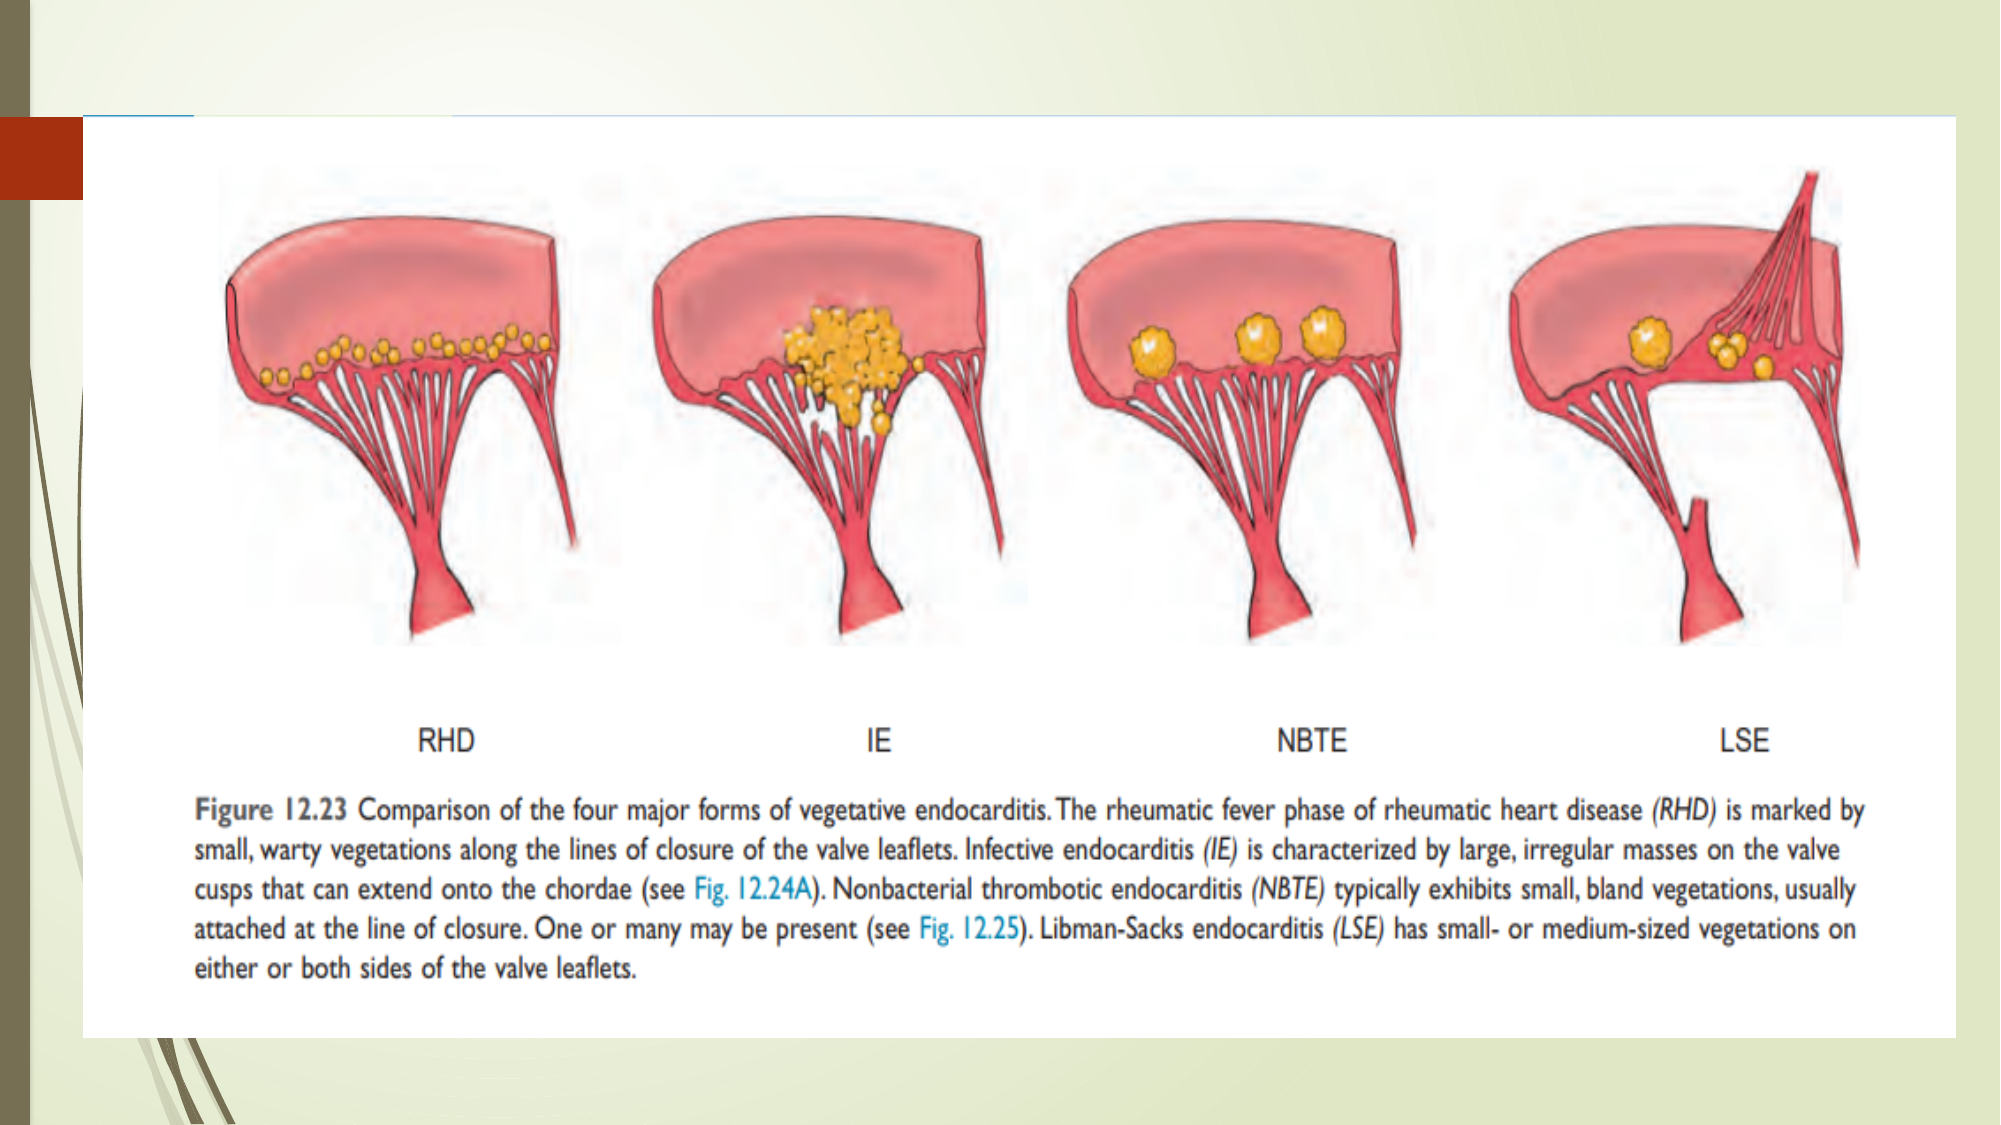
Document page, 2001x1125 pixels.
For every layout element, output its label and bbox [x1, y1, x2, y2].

picture [83, 115, 1956, 1038]
